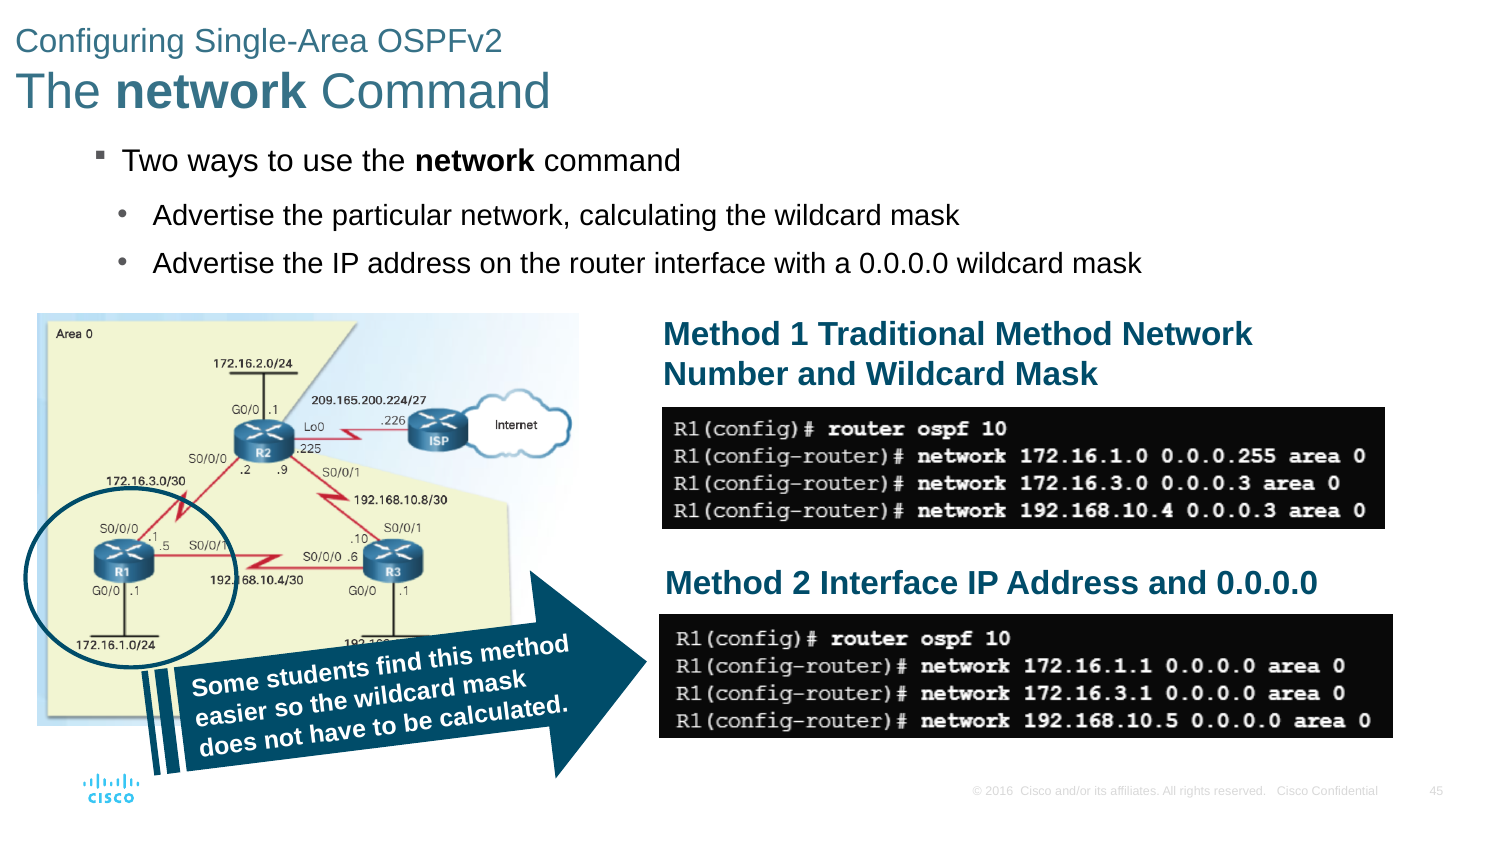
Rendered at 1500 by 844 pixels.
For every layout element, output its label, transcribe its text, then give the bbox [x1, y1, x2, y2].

picture [524, 701, 532, 716]
picture [659, 614, 1393, 738]
picture [494, 647, 500, 659]
picture [290, 702, 302, 715]
picture [486, 678, 498, 690]
picture [476, 709, 486, 722]
picture [211, 711, 223, 723]
picture [339, 666, 346, 678]
text_box Some students find this method easier so the wildcard mask does not have to be calculated. [180, 735, 498, 774]
picture [525, 638, 529, 655]
text_box [23, 541, 32, 614]
picture [513, 670, 525, 687]
picture [389, 684, 401, 702]
picture [410, 718, 417, 726]
picture [325, 698, 332, 710]
picture [193, 679, 207, 696]
picture [237, 678, 243, 690]
picture [377, 657, 383, 674]
text_box Method 2 Interface IP Address and 0.0.0.0 [650, 553, 1432, 609]
title Configuring Single-Area OSPFv2 The network Command [0, 6, 1500, 131]
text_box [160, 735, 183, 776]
picture [259, 707, 263, 719]
picture [382, 686, 386, 703]
picture [438, 649, 442, 666]
picture [355, 693, 372, 707]
picture [290, 672, 297, 684]
picture [464, 681, 468, 693]
picture [209, 681, 222, 694]
picture [305, 665, 317, 683]
picture [348, 662, 356, 677]
picture [404, 688, 415, 701]
picture [662, 407, 1385, 530]
picture [455, 712, 467, 724]
picture [245, 708, 252, 720]
picture [393, 660, 397, 672]
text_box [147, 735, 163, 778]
picture [298, 671, 302, 683]
picture [419, 686, 431, 698]
picture [197, 714, 207, 726]
picture [444, 653, 451, 665]
picture [225, 710, 235, 723]
picture [311, 697, 318, 712]
picture [503, 646, 510, 658]
text_box Some students find this method easier so the wildcard mask does not have to be calculated. [548, 609, 649, 781]
picture [441, 713, 452, 726]
picture [541, 641, 553, 654]
picture [504, 702, 508, 719]
picture [320, 669, 327, 681]
picture [531, 642, 538, 654]
picture [432, 685, 436, 697]
picture [320, 694, 324, 711]
picture [476, 679, 483, 691]
picture [247, 678, 254, 690]
picture [468, 706, 472, 723]
picture [429, 652, 437, 667]
picture [268, 674, 279, 687]
picture [461, 651, 472, 664]
picture [469, 680, 475, 692]
picture [37, 313, 579, 726]
picture [489, 708, 497, 720]
picture [500, 676, 511, 688]
picture [420, 717, 427, 726]
picture [334, 667, 338, 679]
picture [533, 703, 540, 715]
picture [357, 663, 368, 675]
list Two ways to use the network command Advertise the particular network, calculating the wildcard mask Advertise the IP address on the router interface with a 0.0.0.0 wildcard mask [78, 132, 1429, 819]
picture [516, 641, 524, 656]
picture [37, 491, 234, 665]
picture [547, 695, 559, 713]
picture [408, 652, 420, 670]
text_box Method 1 Traditional Method Network Number and Wildcard Mask [648, 305, 1375, 400]
picture [512, 705, 524, 717]
picture [383, 721, 395, 726]
picture [556, 634, 568, 652]
picture [37, 625, 147, 726]
picture [280, 670, 288, 685]
picture [335, 697, 342, 709]
picture [398, 659, 405, 671]
picture [238, 709, 242, 721]
picture [225, 679, 236, 692]
picture [276, 703, 287, 715]
picture [482, 648, 493, 661]
picture [442, 678, 454, 696]
